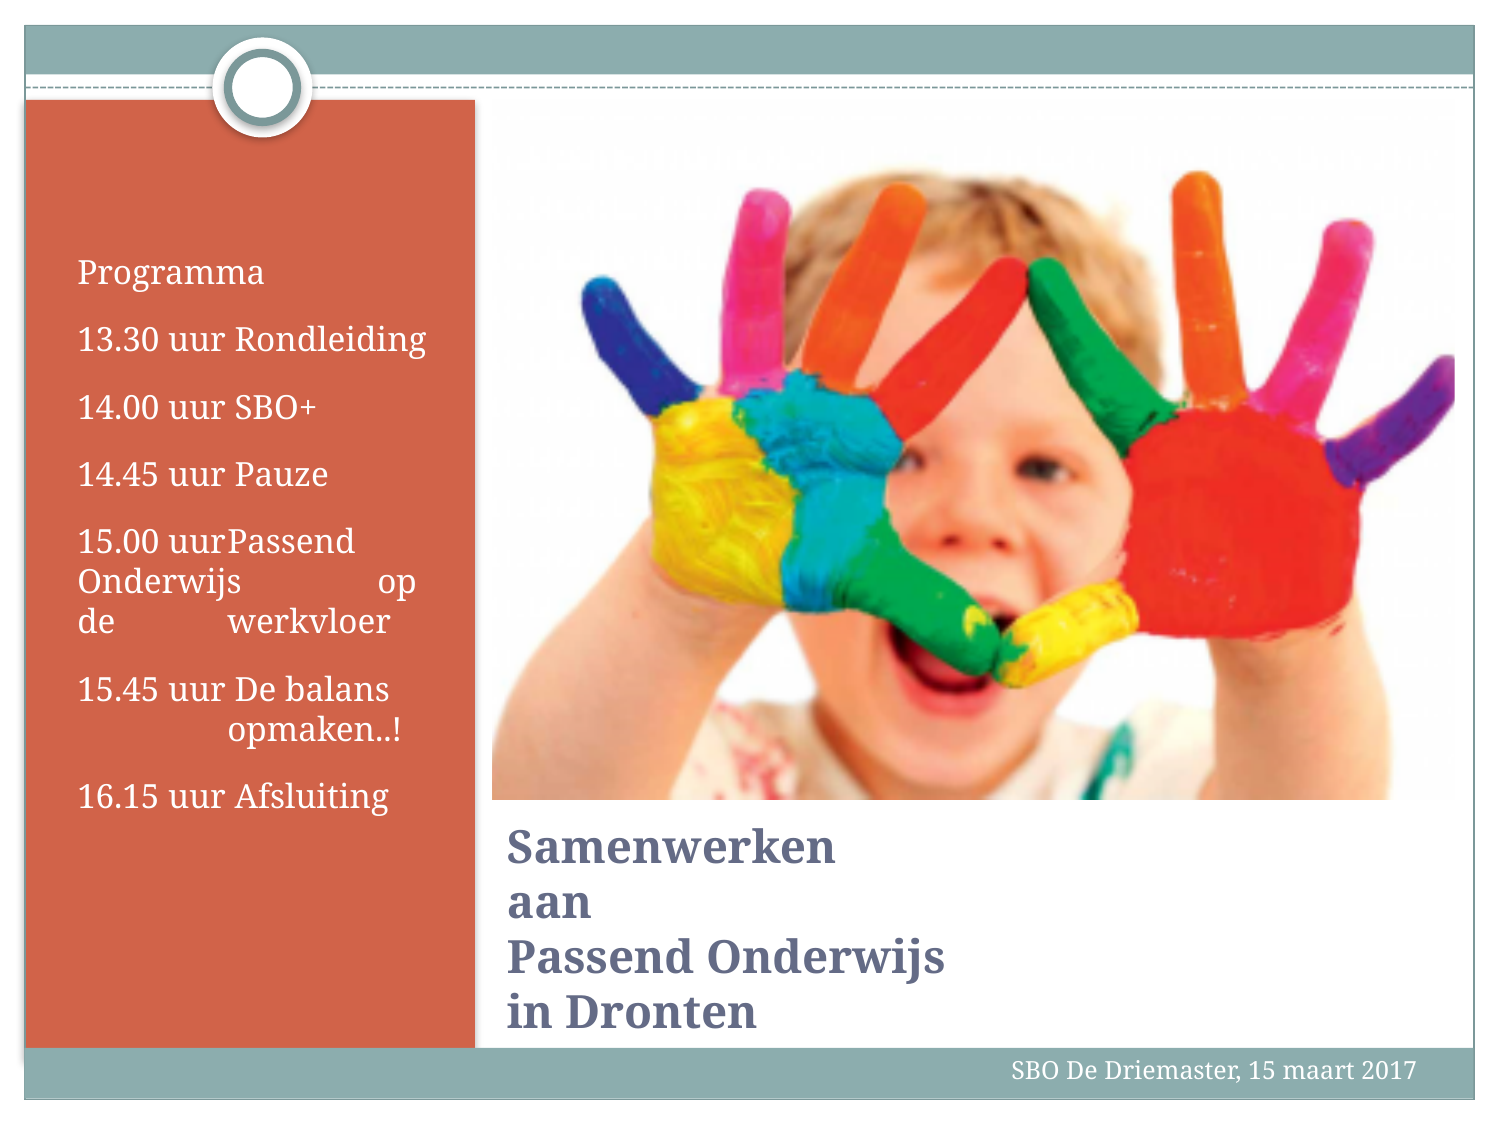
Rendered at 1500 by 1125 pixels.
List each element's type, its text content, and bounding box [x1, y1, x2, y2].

title Samenwerken aan Passend Onderwijs in Dronten [492, 810, 1455, 1047]
footer SBO De Driemaster, 15 maart 2017 [844, 1046, 1433, 1107]
list Programma 13.30 uur Rondleiding 14.00 uur SBO+ 14.45 uur Pauze 15.00 uur Passend Onderwijs op de werkvloer 15.45 uur De balans opmaken..! 16.15 uur Afsluiting [62, 243, 463, 917]
picture [491, 99, 1455, 801]
